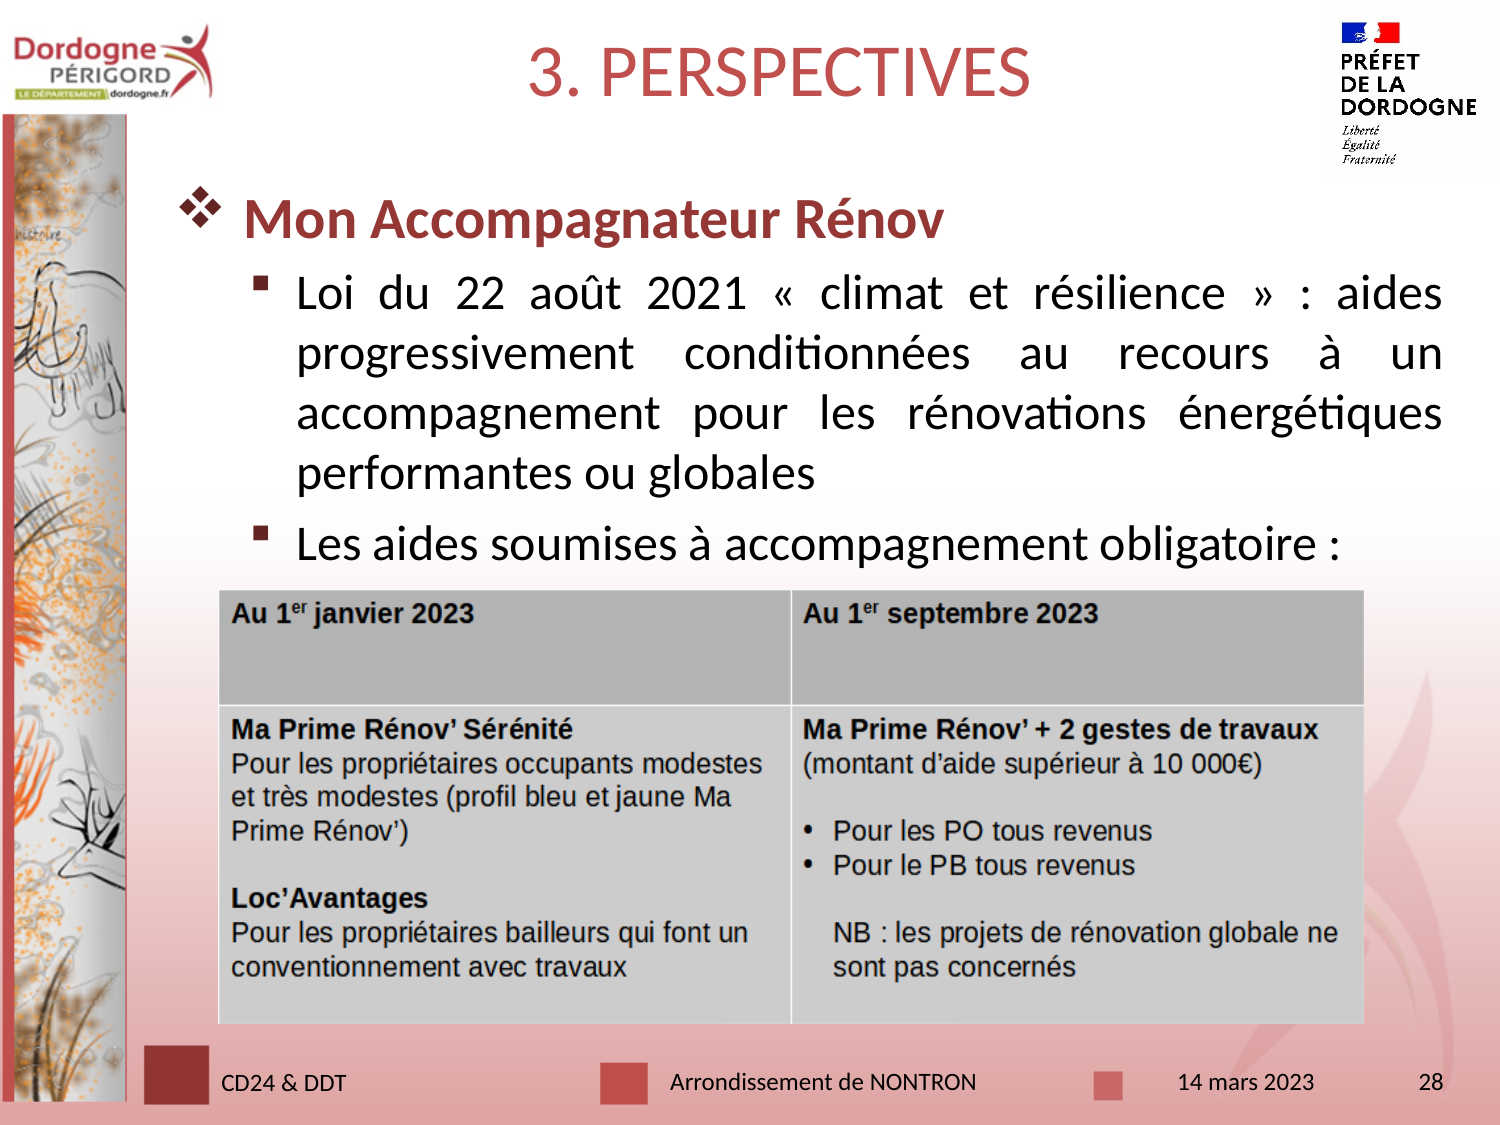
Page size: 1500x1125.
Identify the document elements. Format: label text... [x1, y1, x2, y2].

title 3. PERSPECTIVES [218, 19, 1341, 114]
list Mon Accompagnateur Rénov Loi du 22 août 2021 « climat et résilience » : aides progressivement conditionnées au recours à un accompagnement pour les rénovations énergétiques performantes ou globales Les aides soumises à accompagnement obligatoire : [159, 172, 1459, 1024]
picture [0, 0, 1500, 1125]
